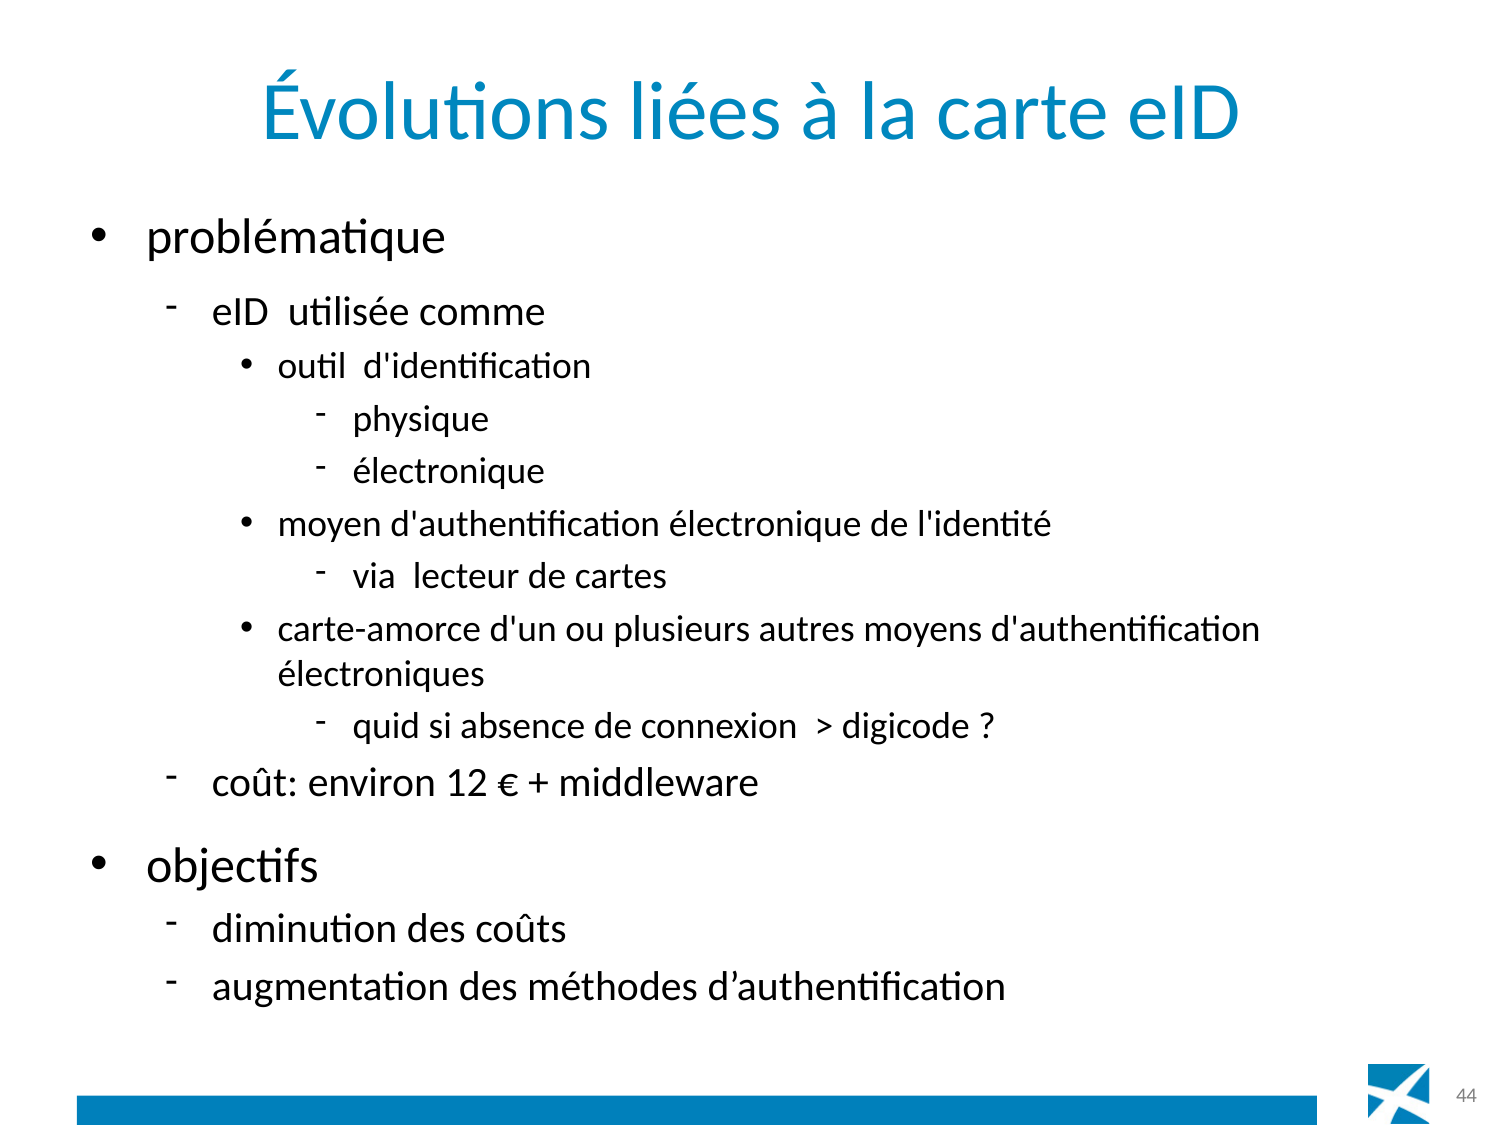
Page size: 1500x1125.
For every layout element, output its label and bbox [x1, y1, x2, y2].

title [76, 30, 1427, 183]
slide_number [1368, 1064, 1492, 1125]
list [75, 196, 1425, 1035]
